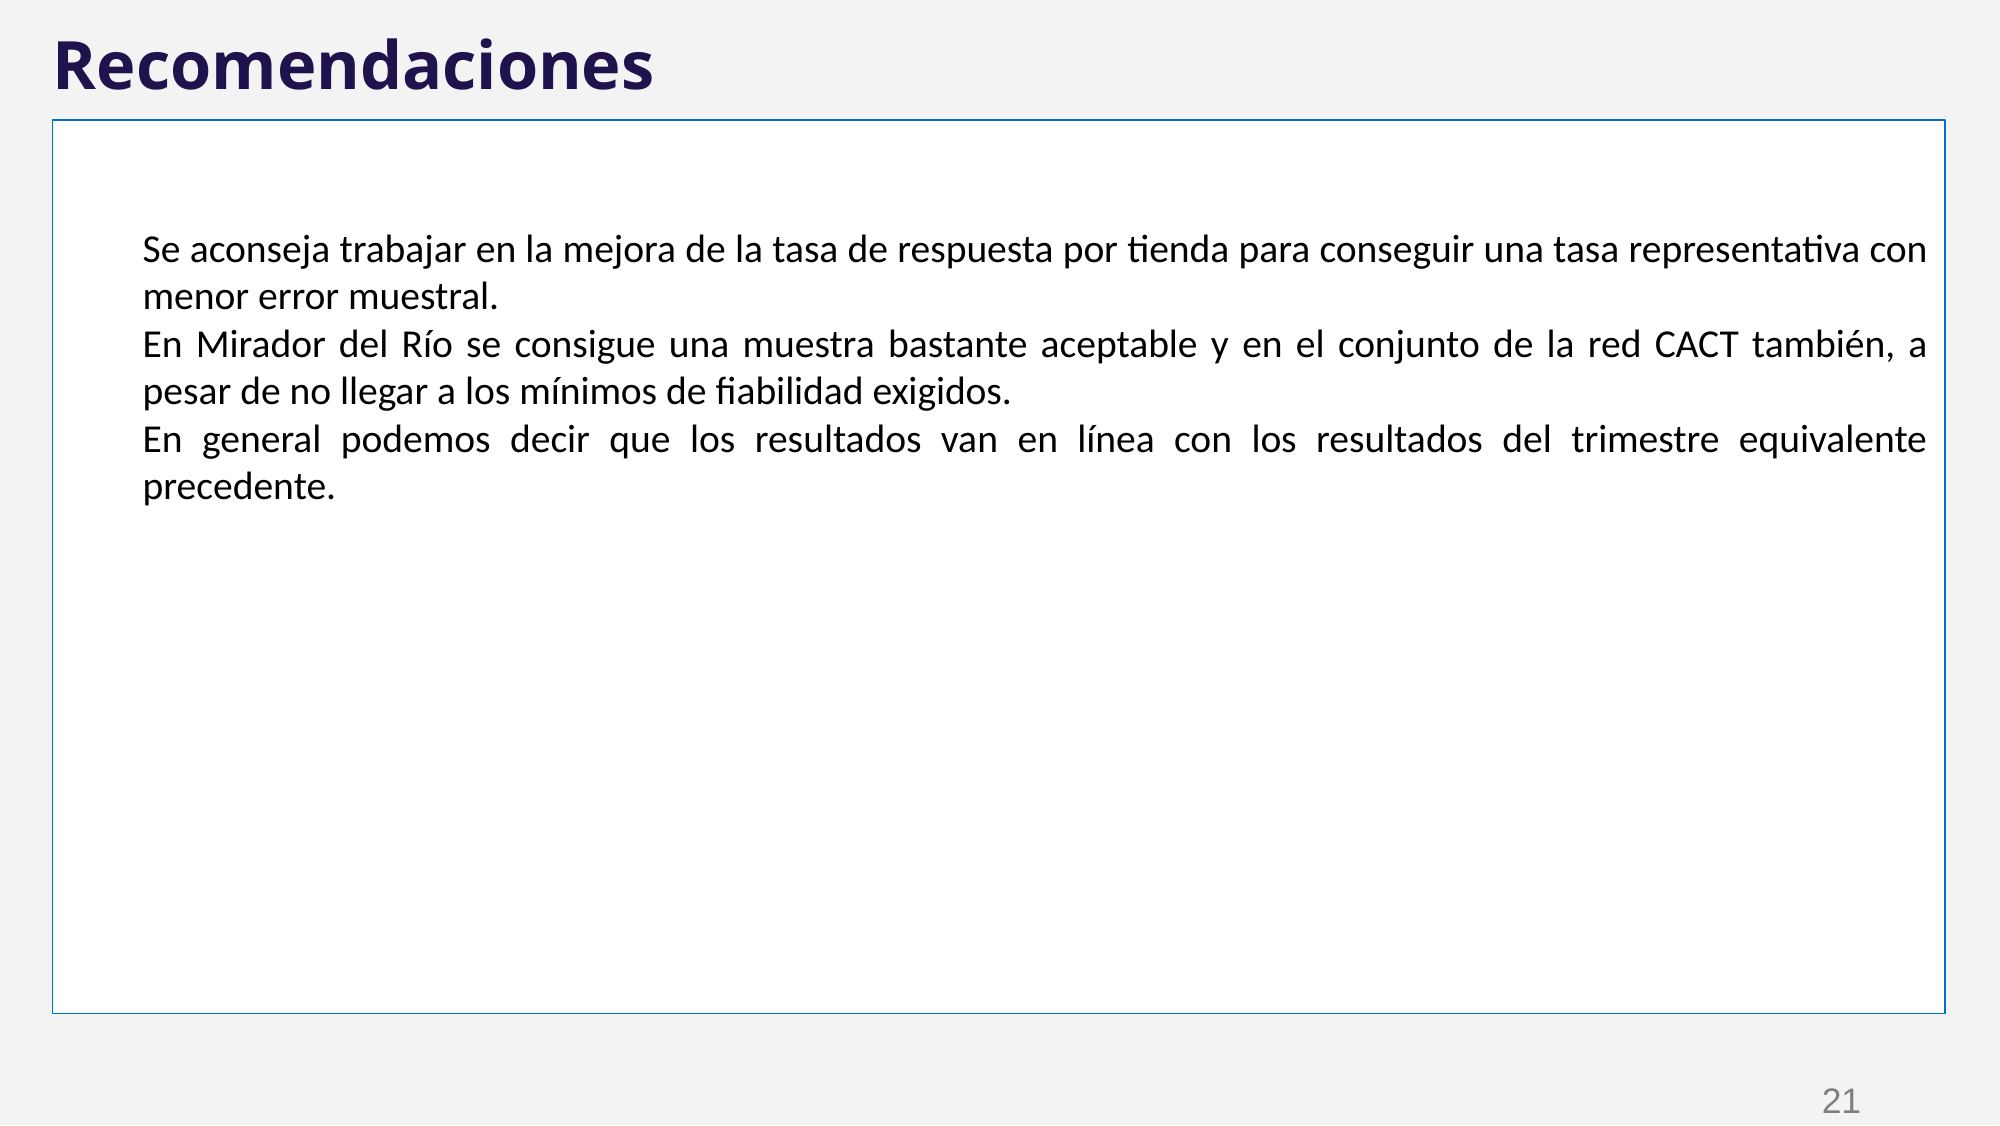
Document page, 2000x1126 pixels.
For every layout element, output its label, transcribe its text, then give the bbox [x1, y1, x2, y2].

slide_number ‹#› [1412, 1069, 1880, 1126]
text_box Se aconseja trabajar en la mejora de la tasa de respuesta por tienda para conseguir una tasa representativa con menor error muestral. En Mirador del Río se consigue una muestra bastante aceptable y en el conjunto de la red CACT también, a pesar de no llegar a los mínimos de fiabilidad exigidos. En general podemos decir que los resultados van en línea con los resultados del trimestre equivalente precedente. [52, 120, 1945, 1014]
text_box Recomendaciones [52, 0, 1945, 120]
